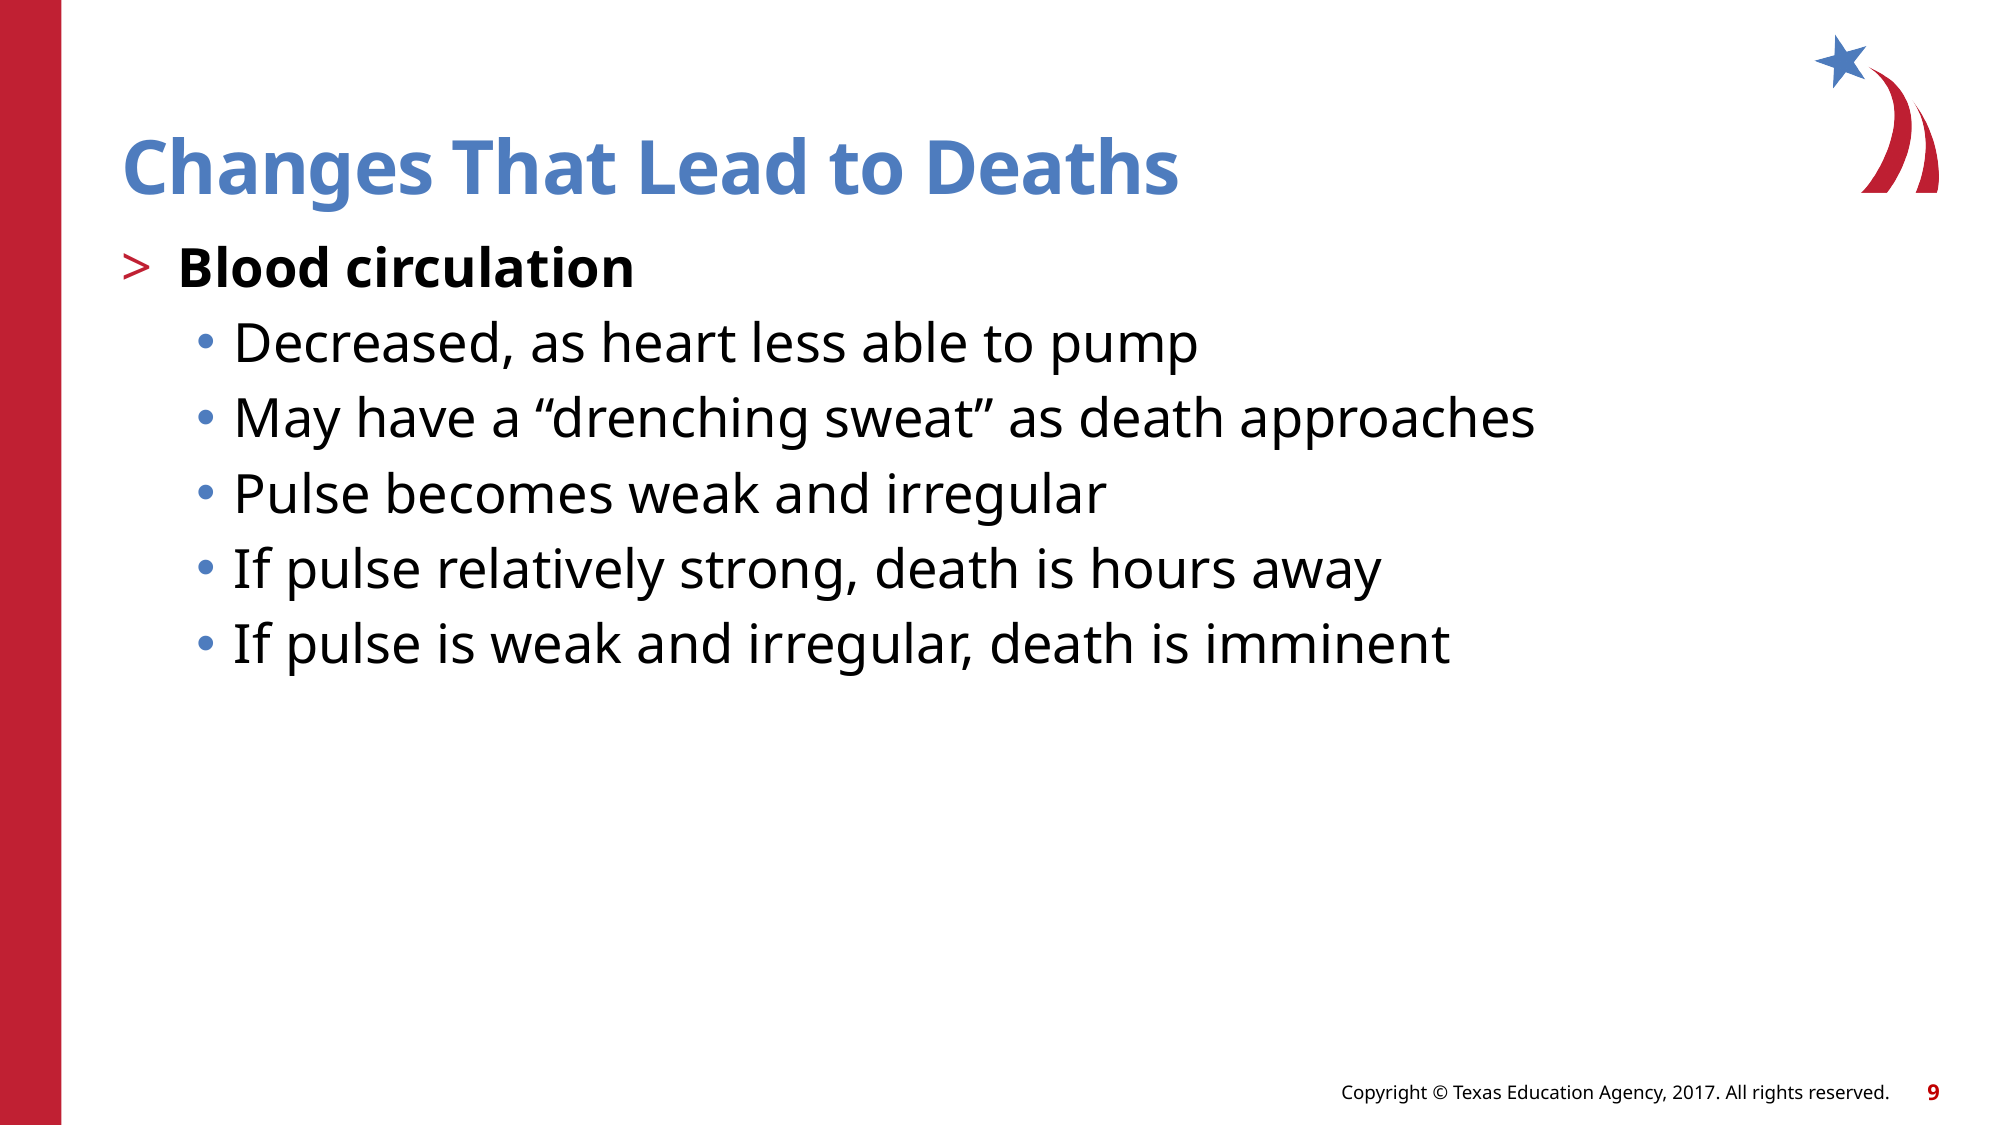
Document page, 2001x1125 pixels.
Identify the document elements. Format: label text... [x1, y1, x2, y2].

picture [1814, 34, 1939, 193]
title Changes That Lead to Deaths [121, 66, 1772, 211]
list Blood circulation Decreased, as heart less able to pump May have a “drenching sweat” as death approaches Pulse becomes weak and irregular If pulse relatively strong, death is hours away If pulse is weak and irregular, death is imminent [121, 233, 1936, 1010]
